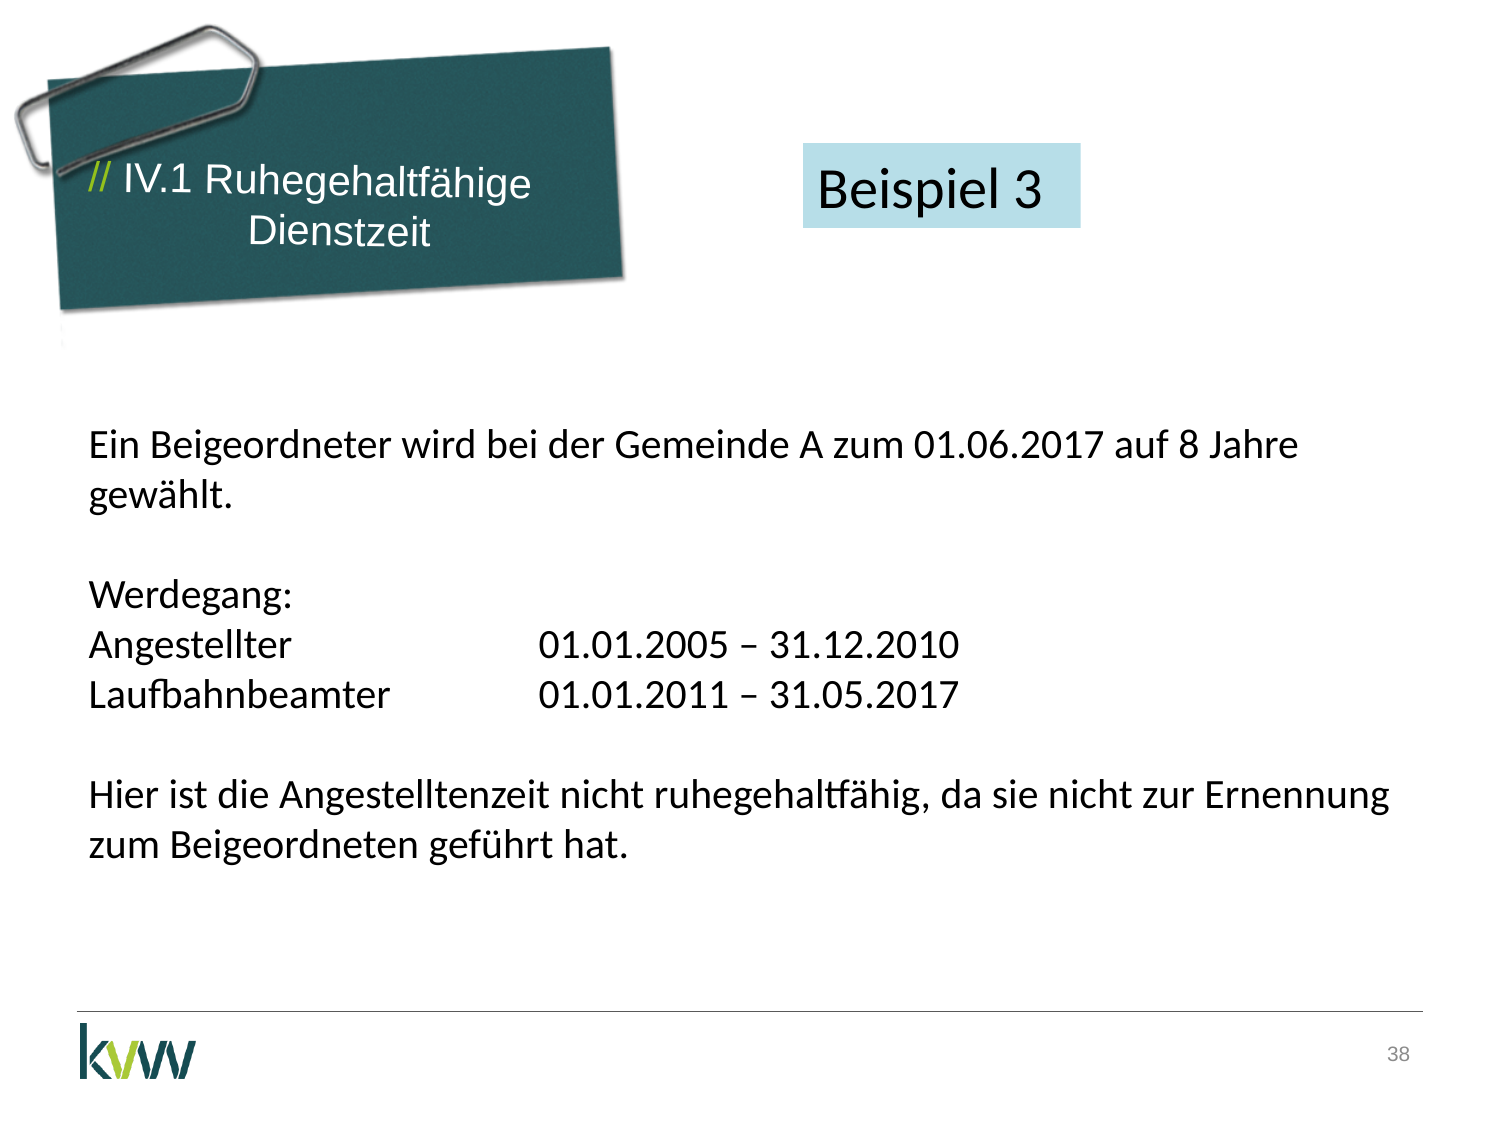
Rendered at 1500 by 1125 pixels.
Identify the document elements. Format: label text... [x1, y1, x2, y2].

text_box Ein Beigeordneter wird bei der Gemeinde A zum 01.06.2017 auf 8 Jahre gewählt. Werdegang: Angestellter 01.01.2005 – 31.12.2010 Laufbahnbeamter 01.01.2011 – 31.05.2017 Hier ist die Angestelltenzeit nicht ruhegehaltfähig, da sie nicht zur Ernennung zum Beigeordneten geführt hat. [73, 409, 1424, 875]
slide_number 38 [1074, 1023, 1425, 1084]
picture [0, 0, 692, 351]
picture [80, 1023, 196, 1079]
text_box Beispiel 3 [803, 143, 1081, 228]
